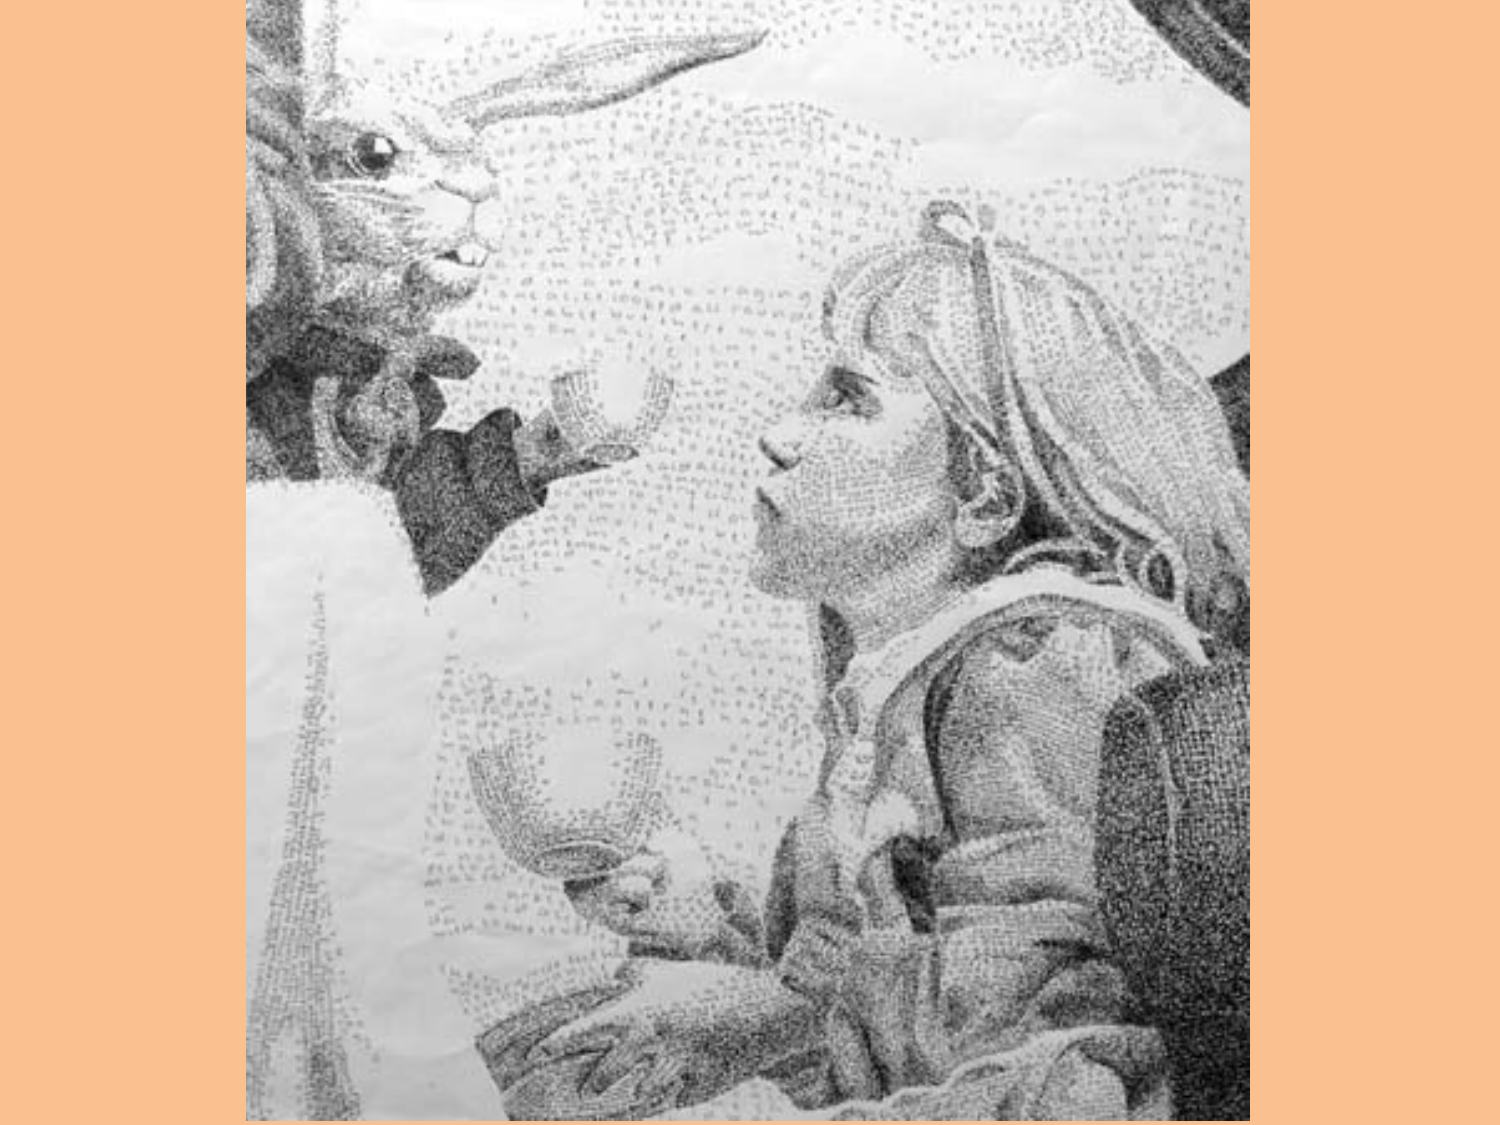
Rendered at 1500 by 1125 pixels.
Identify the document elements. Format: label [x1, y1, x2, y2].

picture [245, 0, 1251, 1122]
